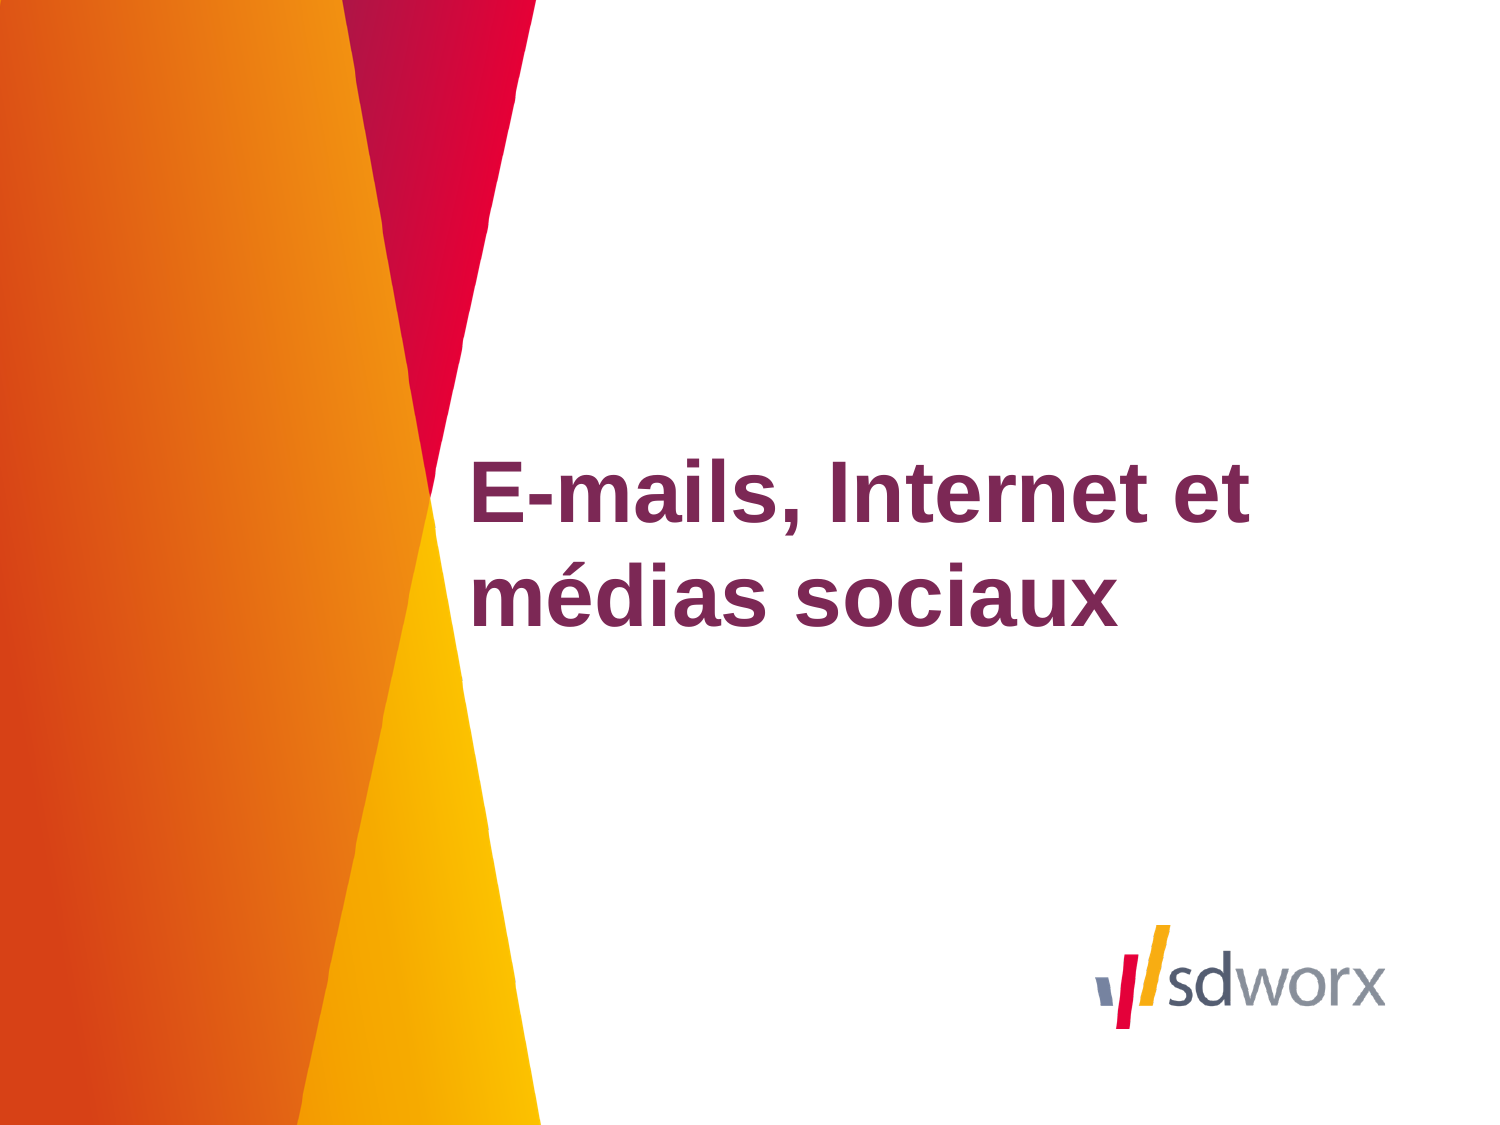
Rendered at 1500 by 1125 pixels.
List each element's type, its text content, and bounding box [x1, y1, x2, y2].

picture [0, 0, 622, 1125]
title E-mails, Internet et médias sociaux [468, 433, 1500, 645]
picture [1095, 925, 1386, 1029]
